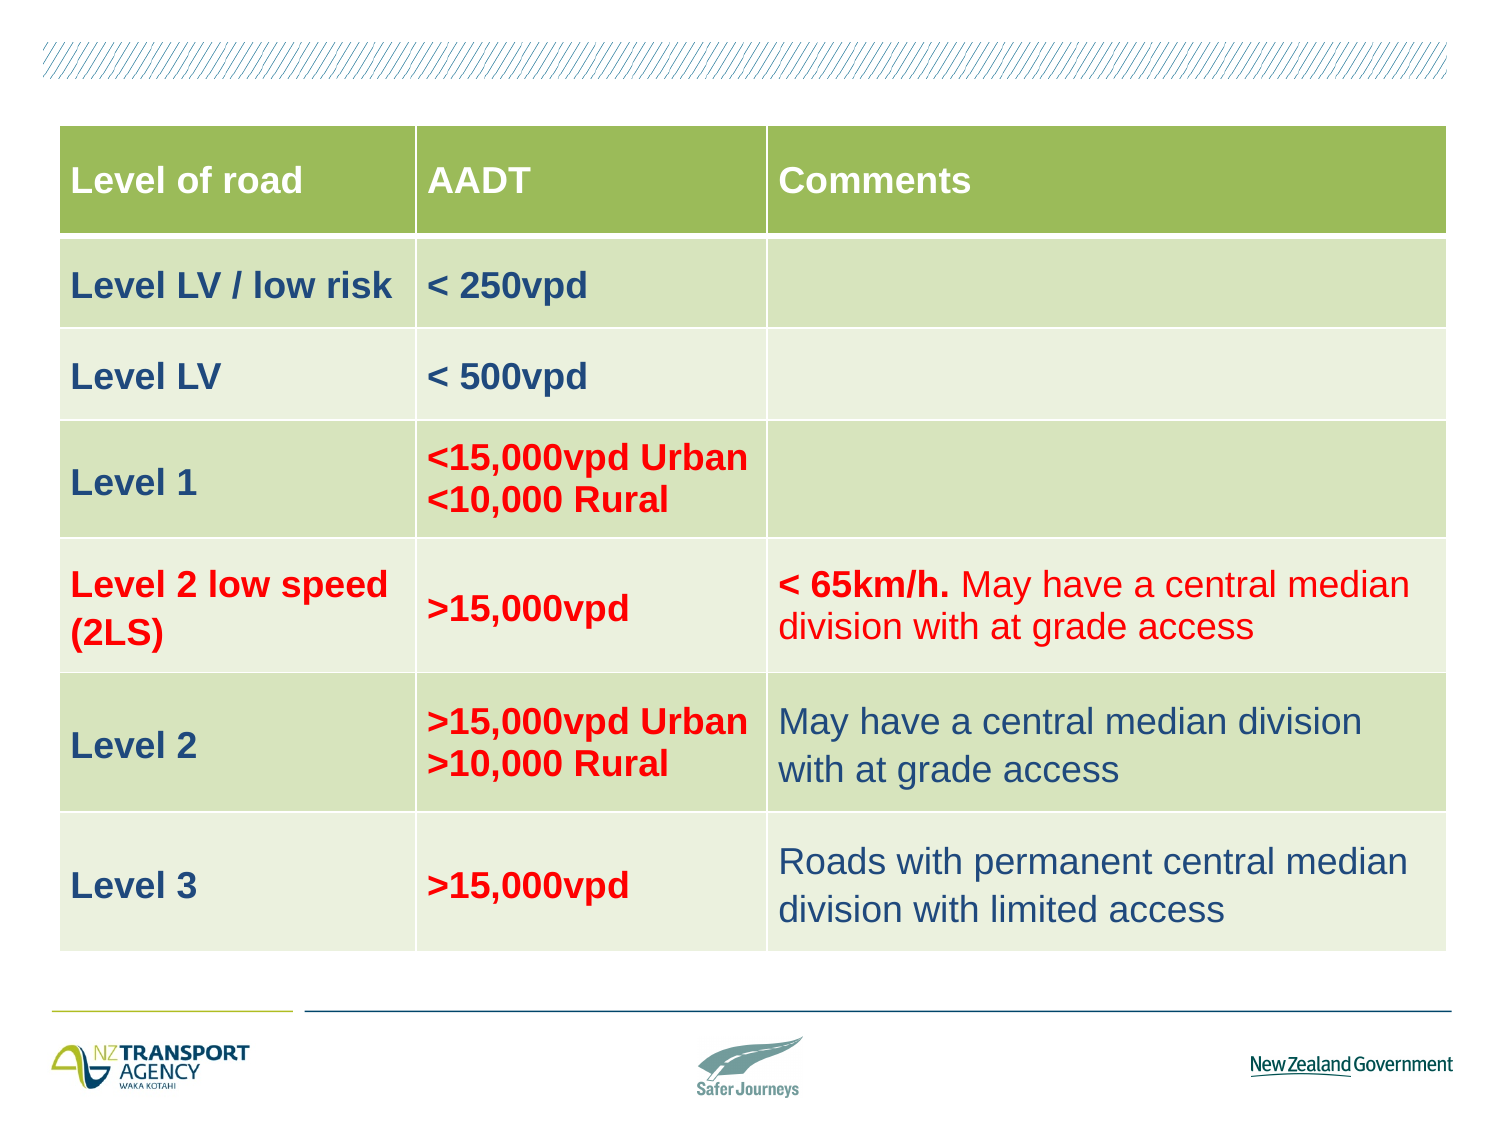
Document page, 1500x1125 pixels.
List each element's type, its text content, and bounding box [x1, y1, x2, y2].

picture [36, 1030, 264, 1104]
table_cell Roads with permanent central median division with limited access [768, 813, 1446, 951]
table_cell Level 1 [60, 421, 415, 537]
table_cell >15,000vpd [417, 813, 766, 951]
table_cell May have a central median division with at grade access [768, 673, 1446, 811]
table_cell < 500vpd [417, 329, 766, 419]
table_cell [768, 421, 1446, 537]
table_header AADT [417, 126, 766, 233]
table_cell Level LV / low risk [60, 239, 415, 327]
table_cell Level LV [60, 329, 415, 419]
table_cell Level 2 low speed (2LS) [60, 539, 415, 672]
table_cell Level 3 [60, 813, 415, 951]
table_cell < 65km/h. May have a central median division with at grade access [768, 539, 1446, 672]
table_cell < 250vpd [417, 239, 766, 327]
table_cell Level 2 [60, 673, 415, 811]
table_cell [768, 329, 1446, 419]
picture [41, 42, 1447, 79]
picture [697, 1036, 803, 1098]
table_cell [768, 239, 1446, 327]
table_cell <15,000vpd Urban <10,000 Rural [417, 421, 766, 537]
table_cell >15,000vpd [417, 539, 766, 672]
table_cell >15,000vpd Urban >10,000 Rural [417, 673, 766, 811]
picture [1251, 1056, 1453, 1077]
table_header Level of road [60, 126, 415, 233]
table_header Comments [768, 126, 1446, 233]
